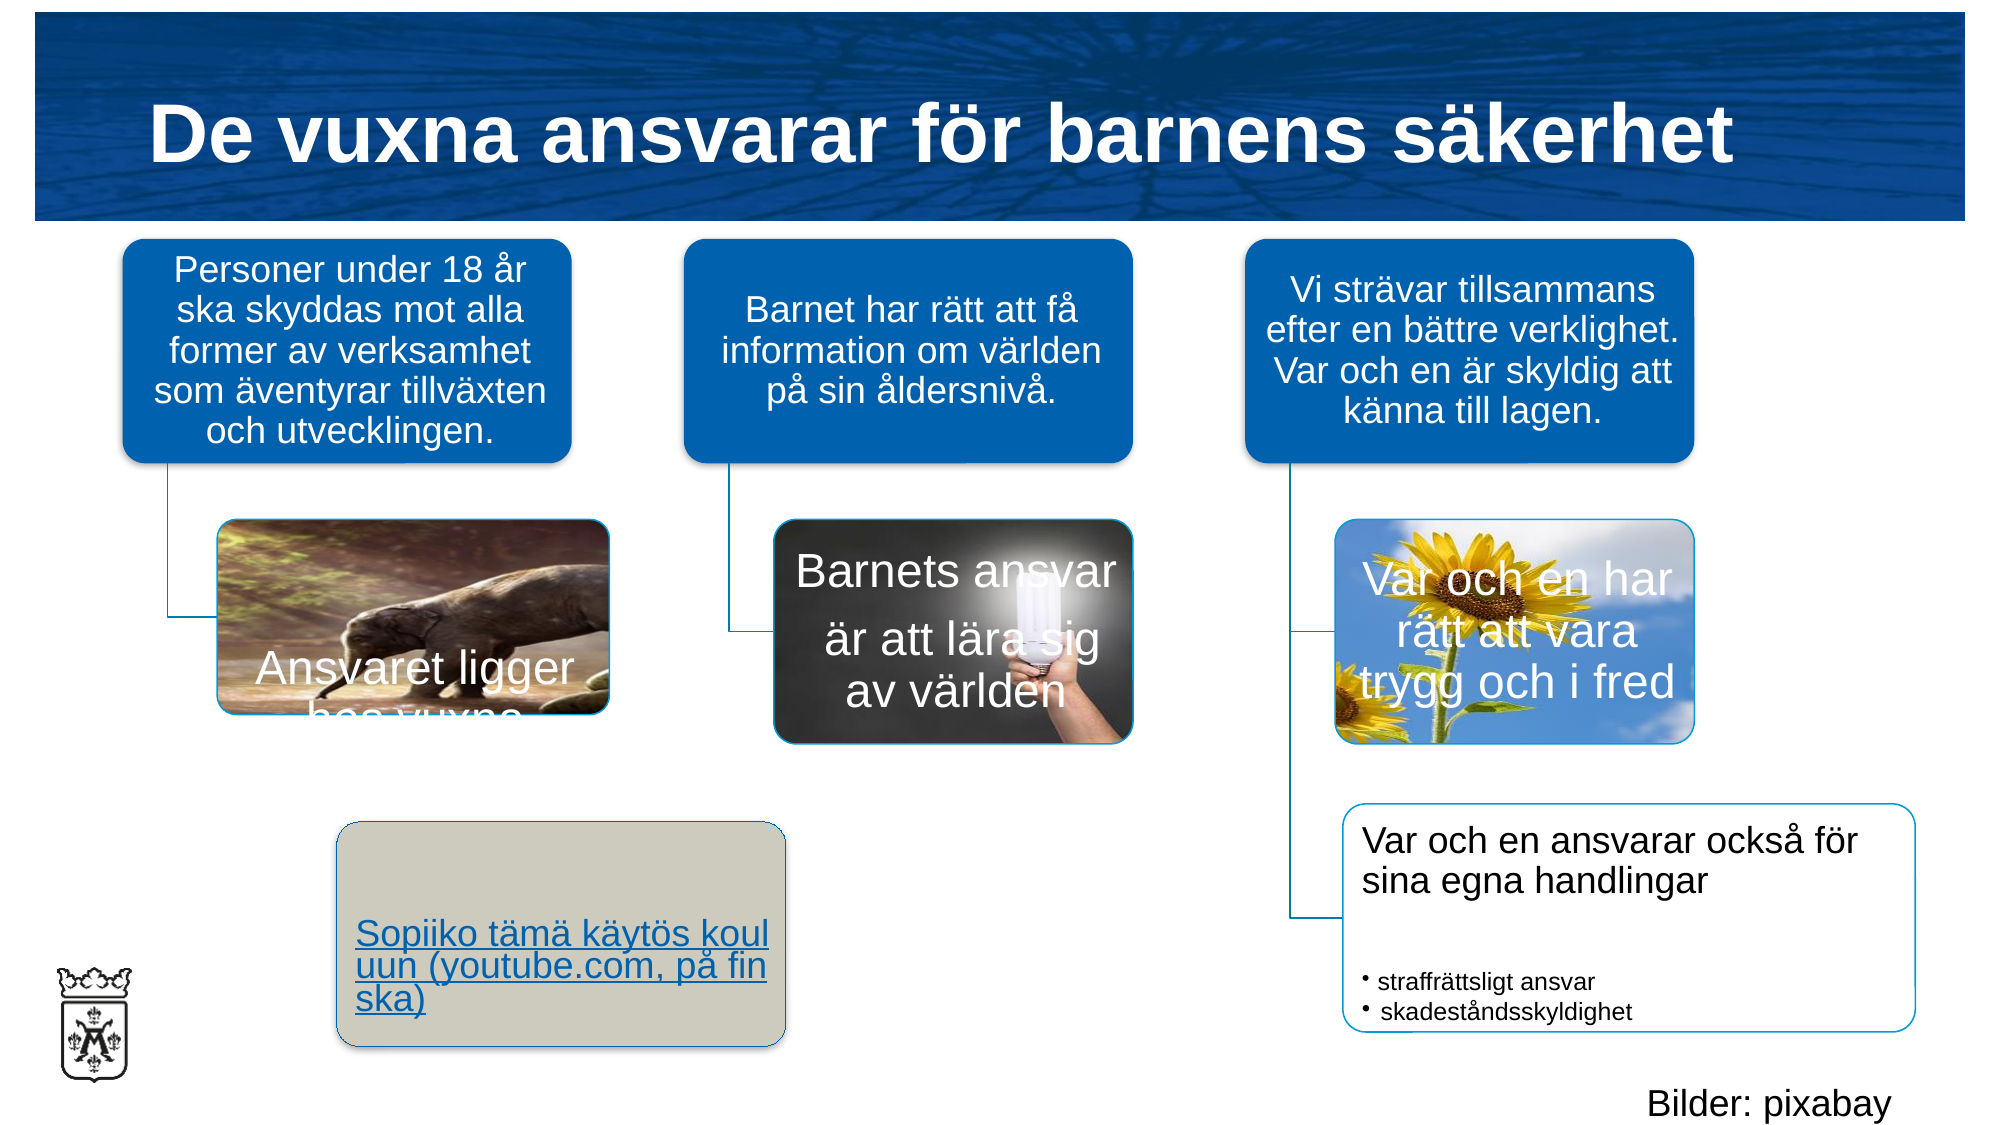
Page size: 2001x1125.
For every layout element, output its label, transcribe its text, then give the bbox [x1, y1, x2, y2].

picture [56, 966, 140, 1084]
text_box Bilder: pixabay [1631, 1071, 1950, 1125]
picture [34, 12, 1965, 221]
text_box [122, 220, 2000, 1047]
